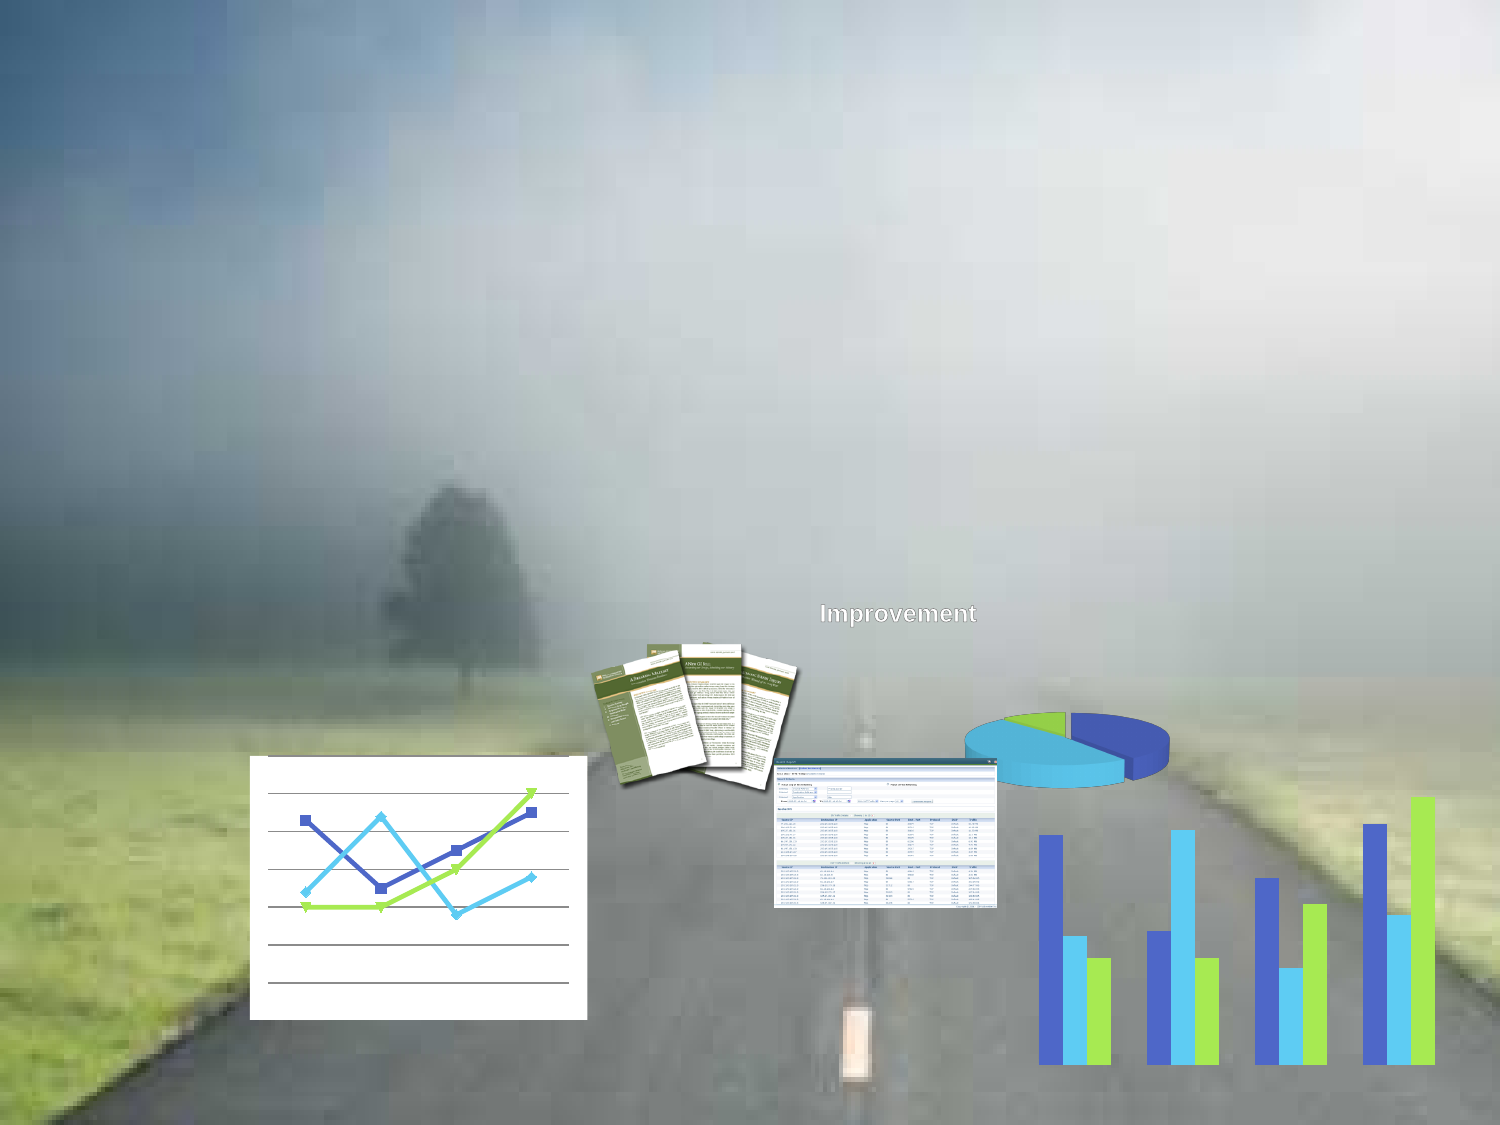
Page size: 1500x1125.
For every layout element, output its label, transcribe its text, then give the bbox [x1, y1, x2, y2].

picture [0, 0, 1500, 1125]
text_box Improvement [804, 589, 992, 635]
chart [249, 754, 588, 1020]
chart [946, 704, 1463, 1072]
